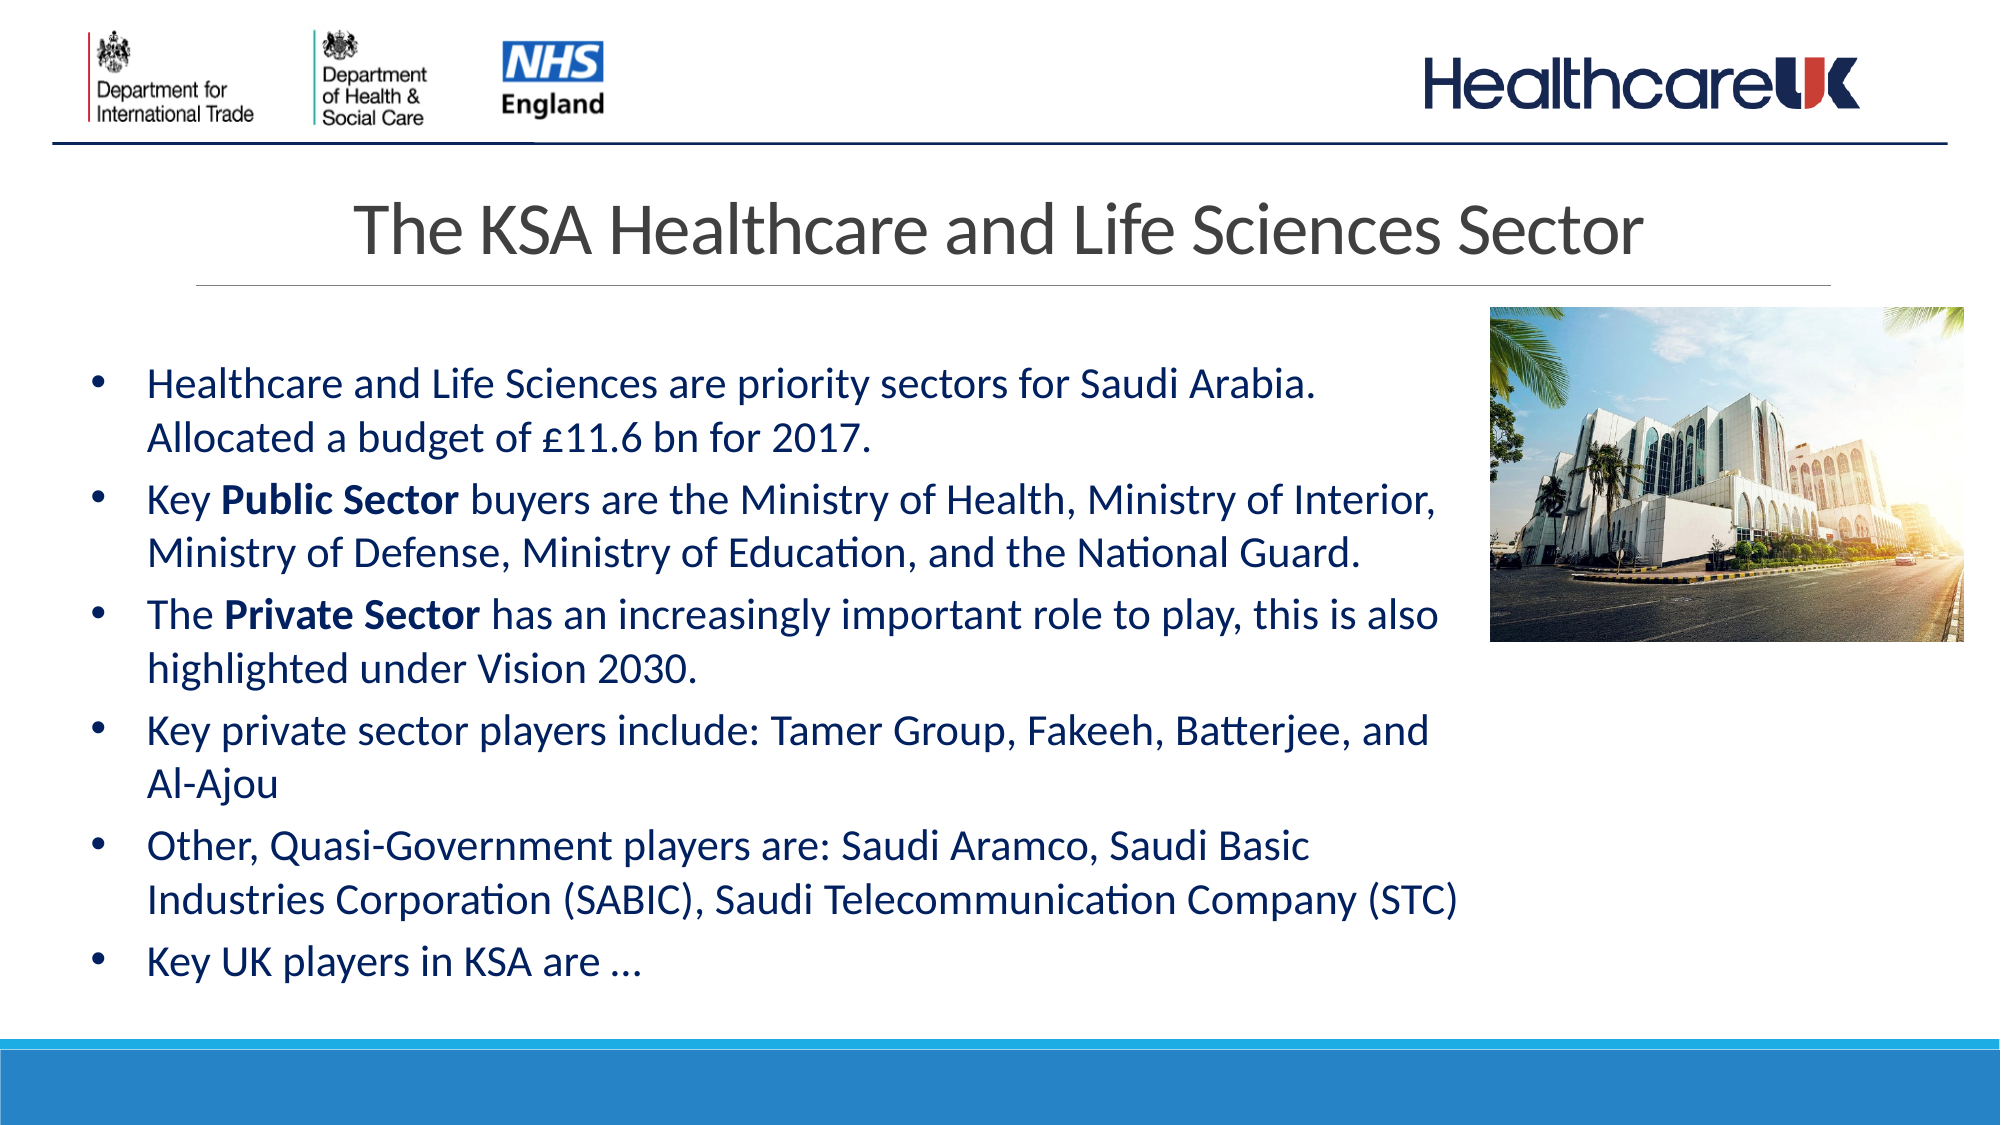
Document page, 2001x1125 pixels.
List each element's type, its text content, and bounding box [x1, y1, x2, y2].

picture [1416, 41, 1869, 122]
title The KSA Healthcare and Life Sciences Sector [290, 183, 1710, 278]
text_box Healthcare and Life Sciences are priority sectors for Saudi Arabia. Allocated a budget of £11.6 bn for 2017. Key Public Sector buyers are the Ministry of Health, Ministry of Interior, Ministry of Defense, Ministry of Education, and the National Guard. The Private Sector has an increasingly important role to play, this is also highlighted under Vision 2030. Key private sector players include: Tamer Group, Fakeeh, Batterjee, and Al-Ajou Other, Quasi-Government players are: Saudi Aramco, Saudi Basic Industries Corporation (SABIC), Saudi Telecommunication Company (STC) Key UK players in KSA are … [70, 344, 1490, 1012]
picture [70, 18, 625, 142]
picture [1489, 306, 1965, 643]
